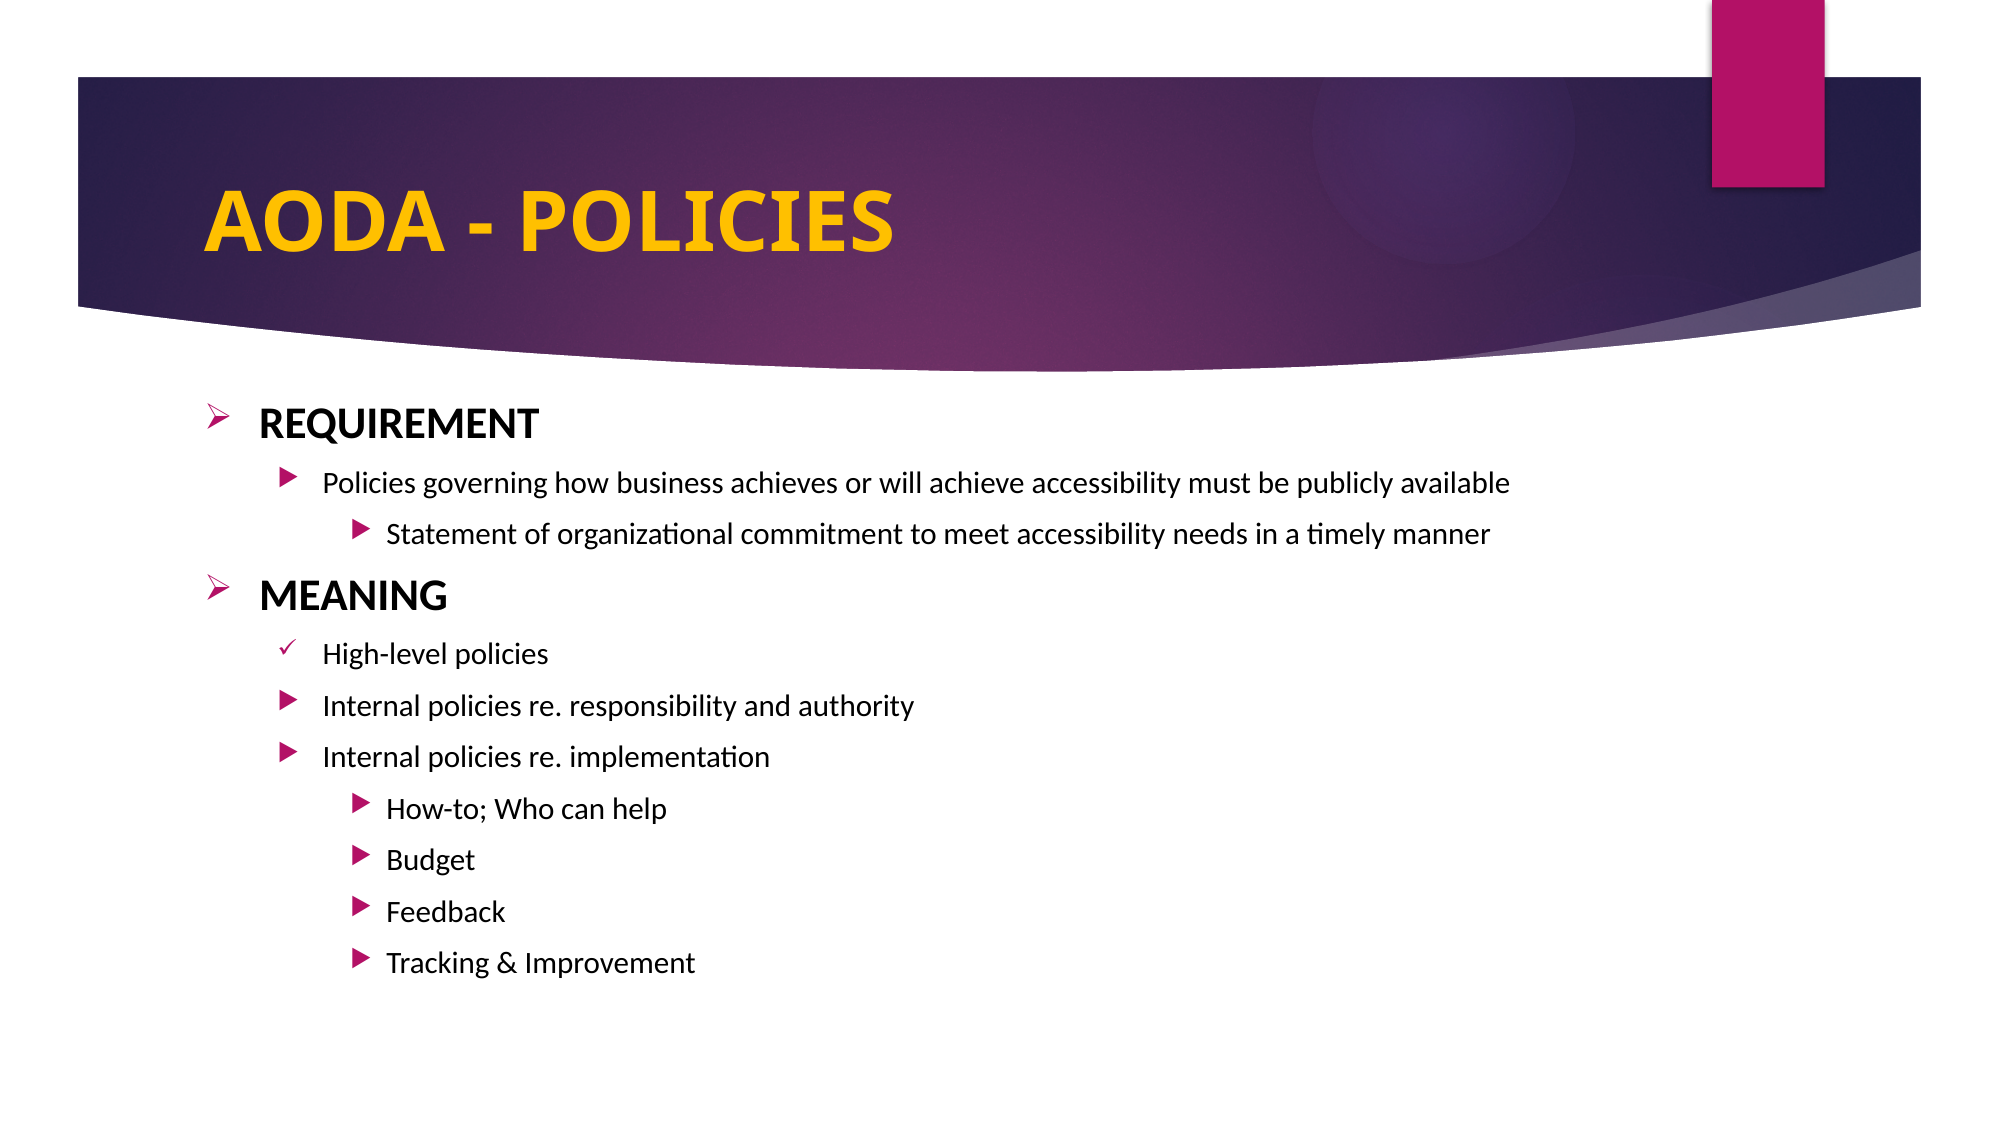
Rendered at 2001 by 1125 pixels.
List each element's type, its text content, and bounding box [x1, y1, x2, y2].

title AODA - Policies [189, 159, 1627, 276]
list REQUIREMENT Policies governing how business achieves or will achieve accessibility must be publicly available Statement of organizational commitment to meet accessibility needs in a timely manner MEANING High-level policies Internal policies re. responsibility and authority Internal policies re. implementation How-to; Who can help Budget Feedback Tracking & Improvement [189, 385, 1638, 988]
